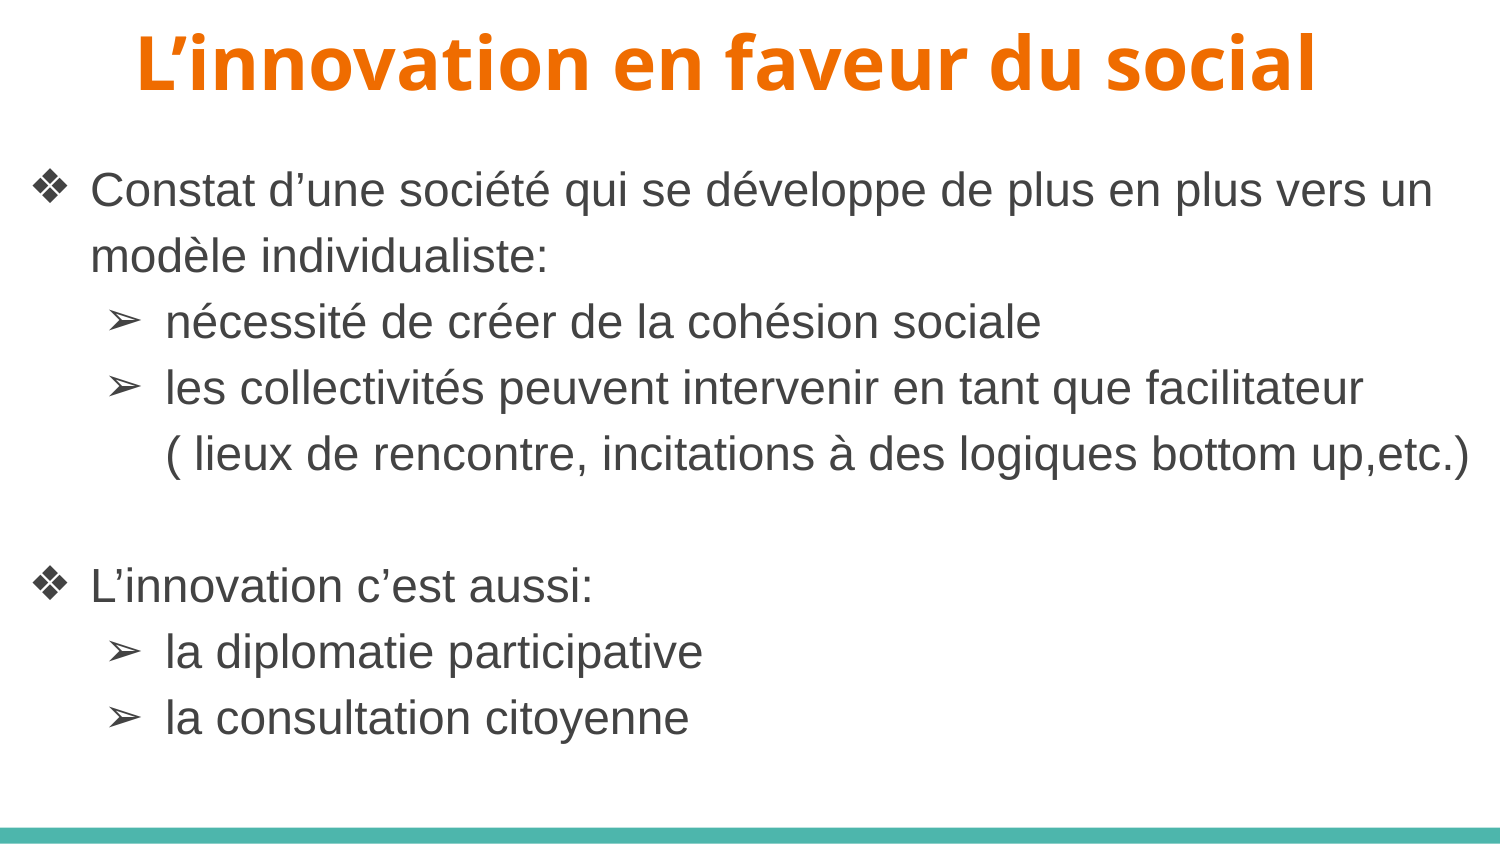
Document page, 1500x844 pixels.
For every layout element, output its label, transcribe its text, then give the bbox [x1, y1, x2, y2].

title L’innovation en faveur du social [119, 0, 1381, 77]
list Constat d’une société qui se développe de plus en plus vers un modèle individualiste: nécessité de créer de la cohésion sociale les collectivités peuvent intervenir en tant que facilitateur ( lieux de rencontre, incitations à des logiques bottom up,etc.) L’innovation c’est aussi: la diplomatie participative la consultation citoyenne [0, 77, 1500, 844]
